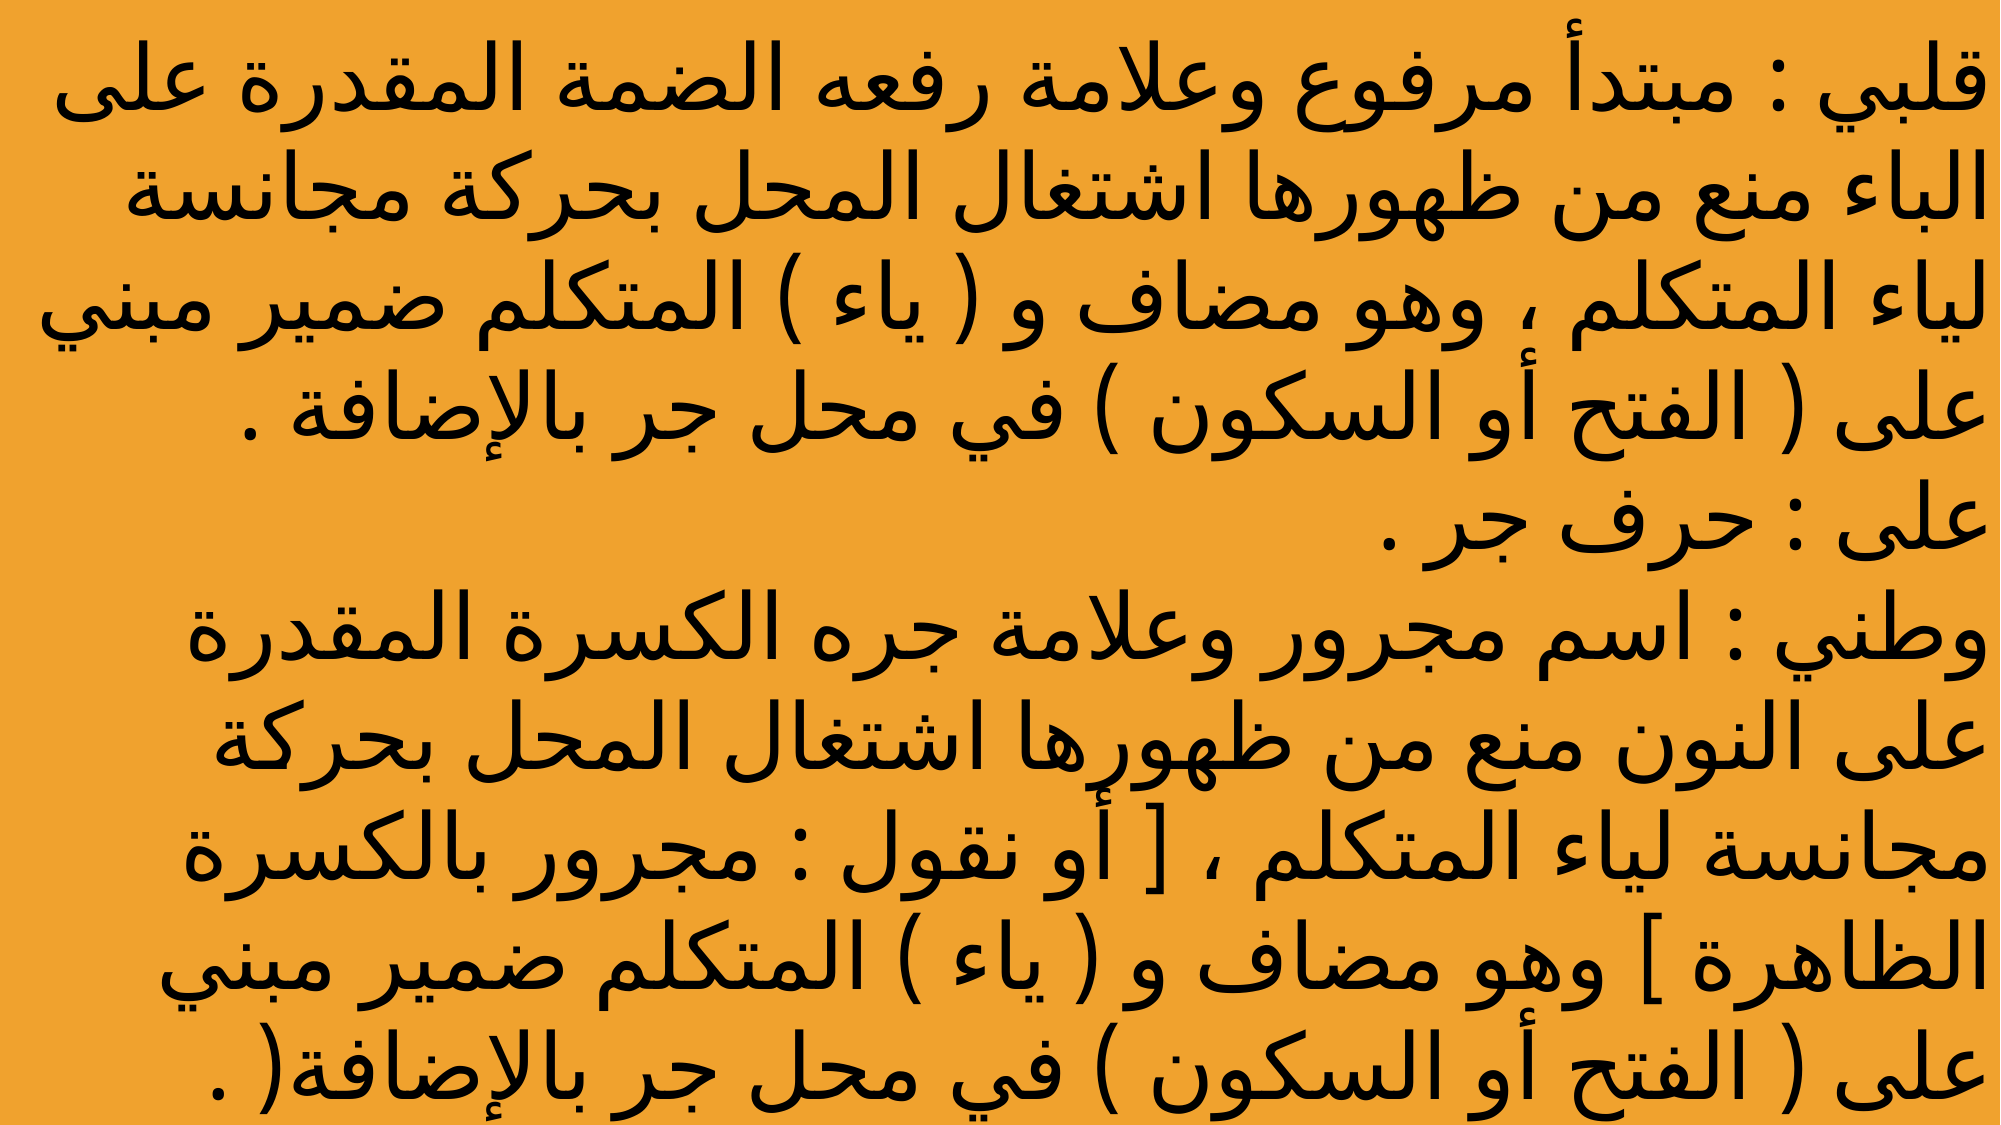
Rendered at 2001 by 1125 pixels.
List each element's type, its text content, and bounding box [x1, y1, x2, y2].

text_box قلبي : مبتدأ مرفوع وعلامة رفعه الضمة المقدرة على الباء منع من ظهورها اشتغال المحل بحركة مجانسة لياء المتكلم ، وهو مضاف و ( ياء ) المتكلم ضمير مبني على ( الفتح أو السكون ) في محل جر بالإضافة . على : حرف جر . وطني : اسم مجرور وعلامة جره الكسرة المقدرة على النون منع من ظهورها اشتغال المحل بحركة مجانسة لياء المتكلم ، [ أو نقول : مجرور بالكسرة الظاهرة ] وهو مضاف و ( ياء ) المتكلم ضمير مبني على ( الفتح أو السكون ) في محل جر بالإضافة( . [0, 10, 2000, 1125]
